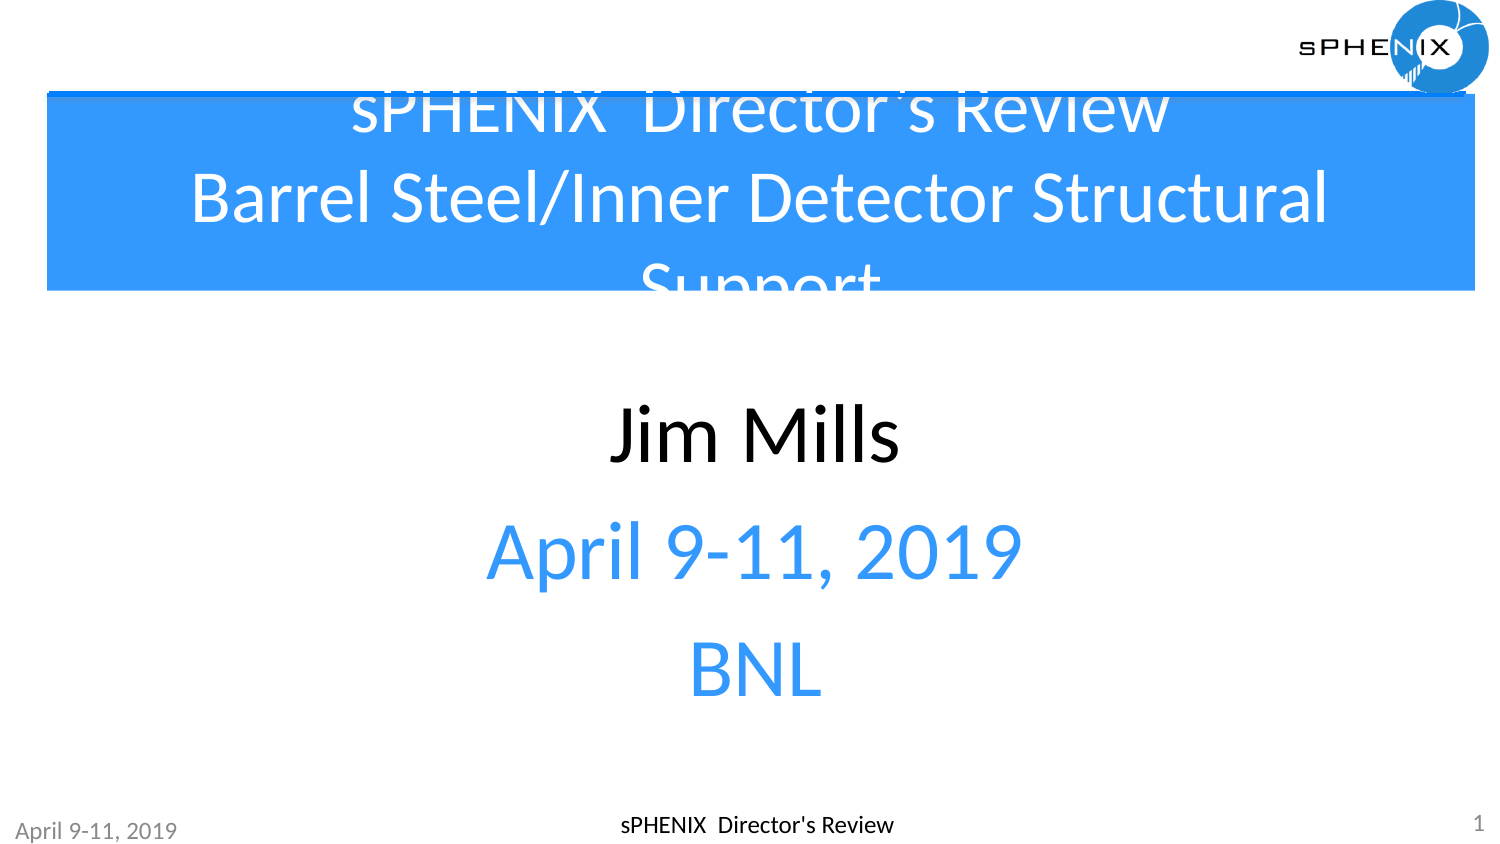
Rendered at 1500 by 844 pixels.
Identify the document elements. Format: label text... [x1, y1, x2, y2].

footer sPHENIX Director's Review [520, 806, 996, 841]
picture [1299, 0, 1489, 94]
subtitle Jim Mills April 9-11, 2019 BNL [230, 371, 1281, 710]
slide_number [0, 815, 350, 844]
title sPHENIX Director’s Review Barrel Steel/Inner Detector Structural Support [47, 93, 1475, 291]
slide_number 1 [1412, 798, 1500, 844]
